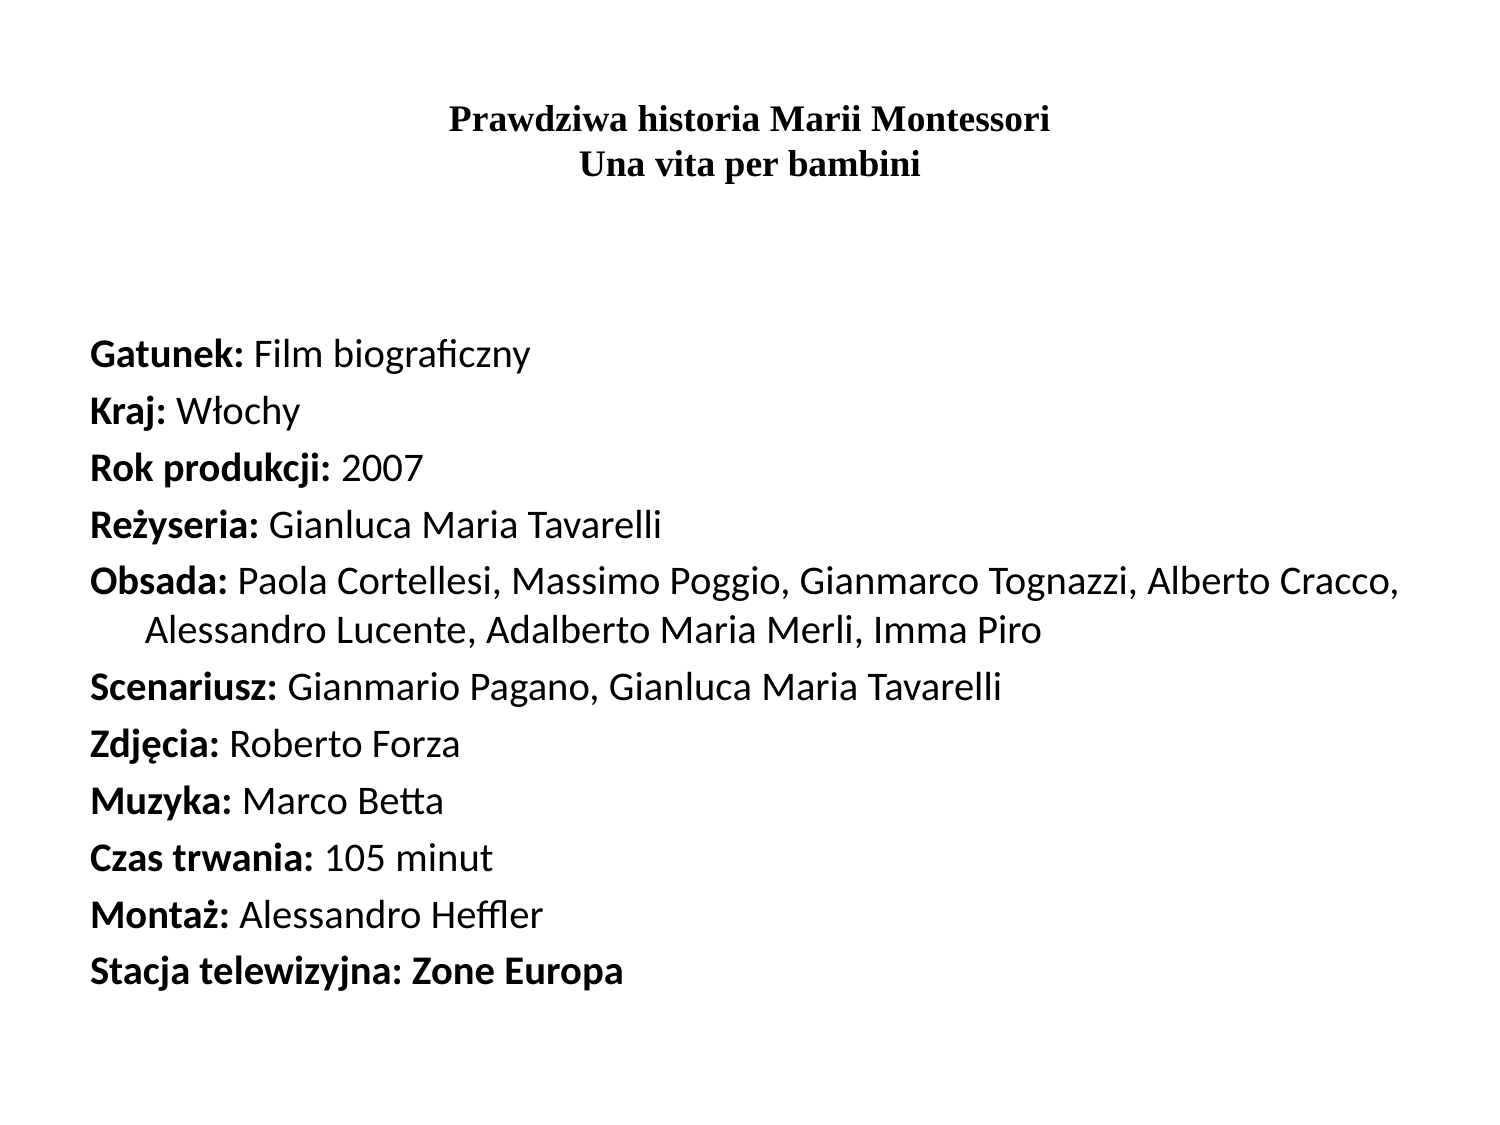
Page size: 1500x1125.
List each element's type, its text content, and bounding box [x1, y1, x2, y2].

title Prawdziwa historia Marii Montessori Una vita per bambini [74, 44, 1426, 233]
list Gatunek: Film biograficzny Kraj: Włochy Rok produkcji: 2007 Reżyseria: Gianluca Maria Tavarelli Obsada: Paola Cortellesi, Massimo Poggio, Gianmarco Tognazzi, Alberto Cracco, Alessandro Lucente, Adalberto Maria Merli, Imma Piro Scenariusz: Gianmario Pagano, Gianluca Maria Tavarelli Zdjęcia: Roberto Forza Muzyka: Marco Betta Czas trwania: 105 minut Montaż: Alessandro Heffler Stacja telewizyjna: Zone Europa [74, 262, 1426, 1006]
